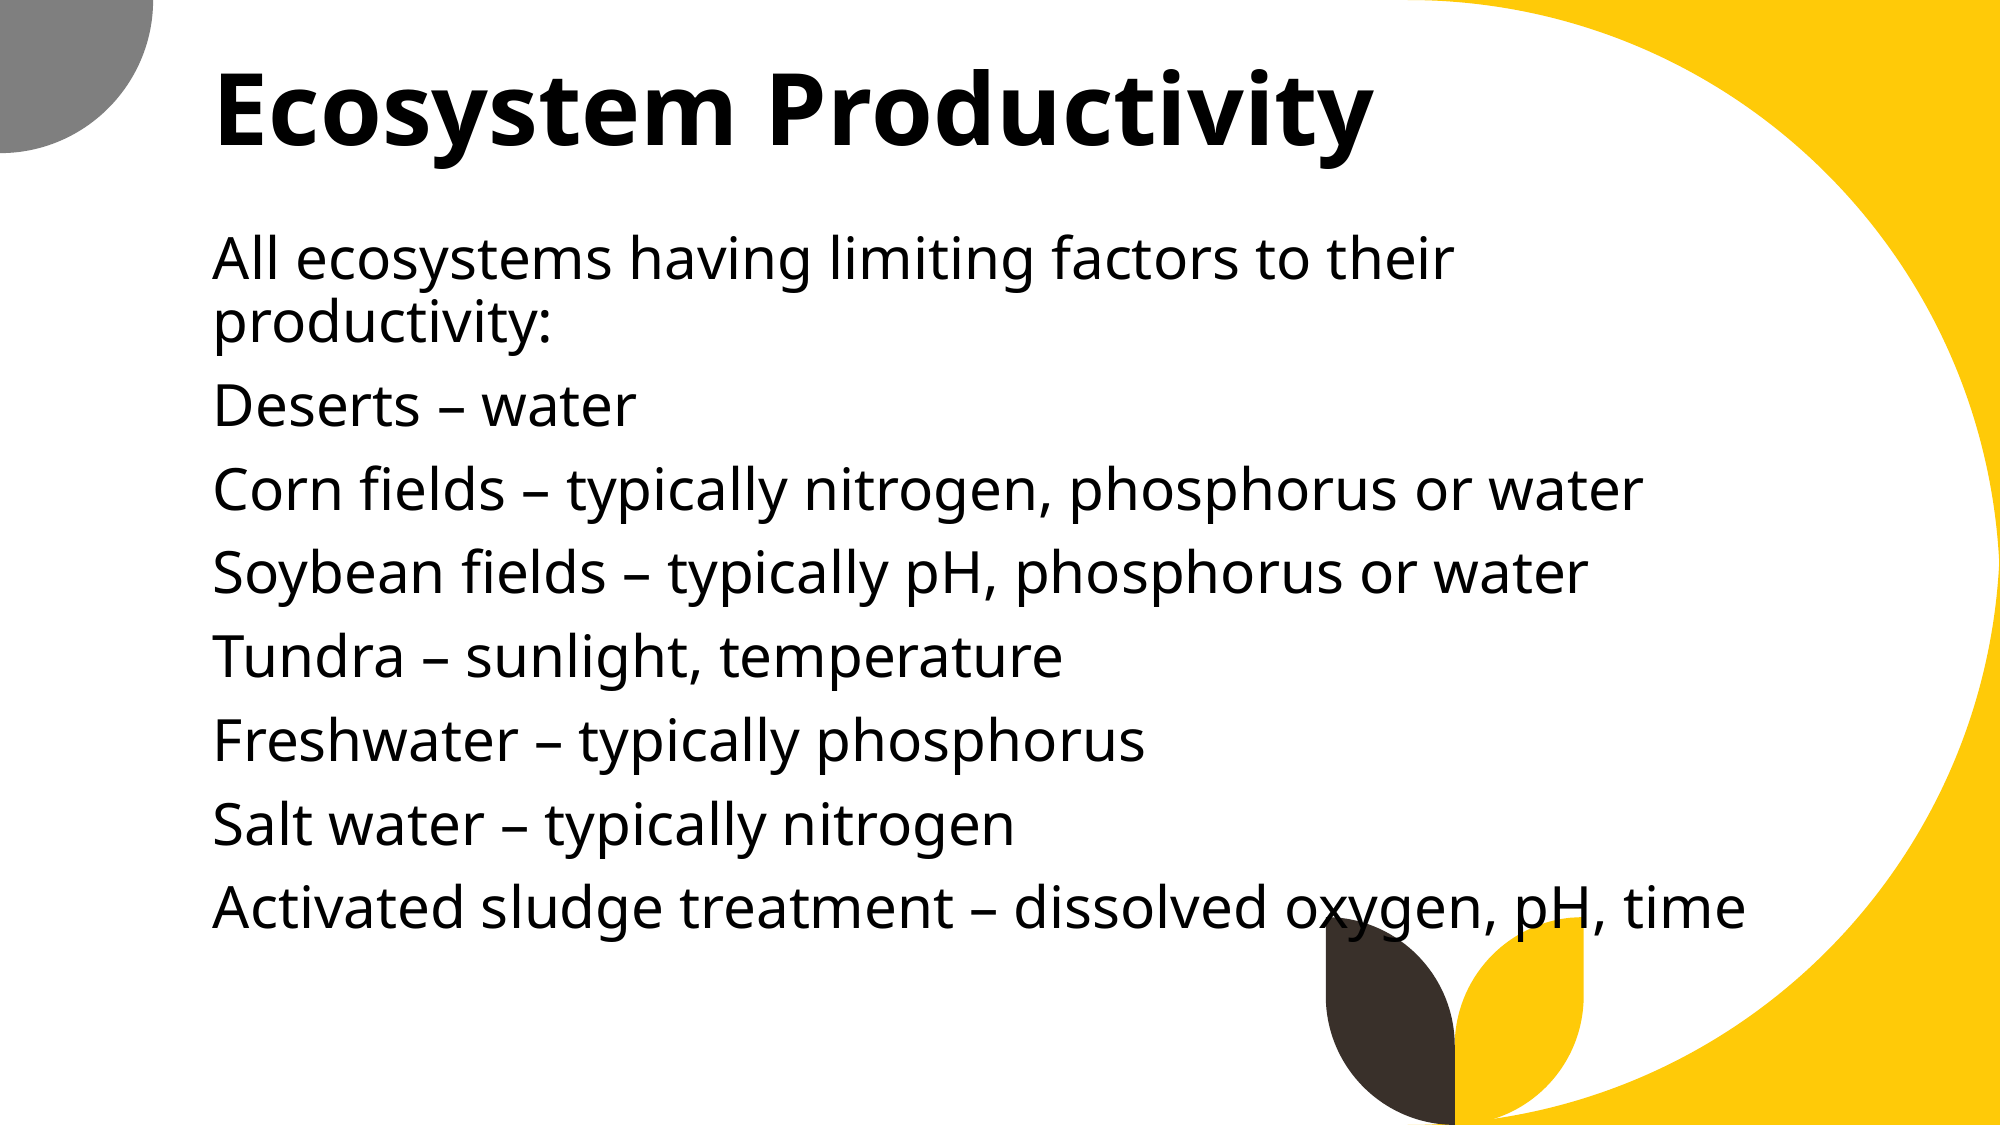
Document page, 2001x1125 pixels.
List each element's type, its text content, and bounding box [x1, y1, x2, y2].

title Ecosystem Productivity [197, 0, 1803, 175]
list All ecosystems having limiting factors to their productivity: Deserts – water Corn fields – typically nitrogen, phosphorus or water Soybean fields – typically pH, phosphorus or water Tundra – sunlight, temperature Freshwater – typically phosphorus Salt water – typically nitrogen Activated sludge treatment – dissolved oxygen, pH, time [197, 221, 1803, 774]
